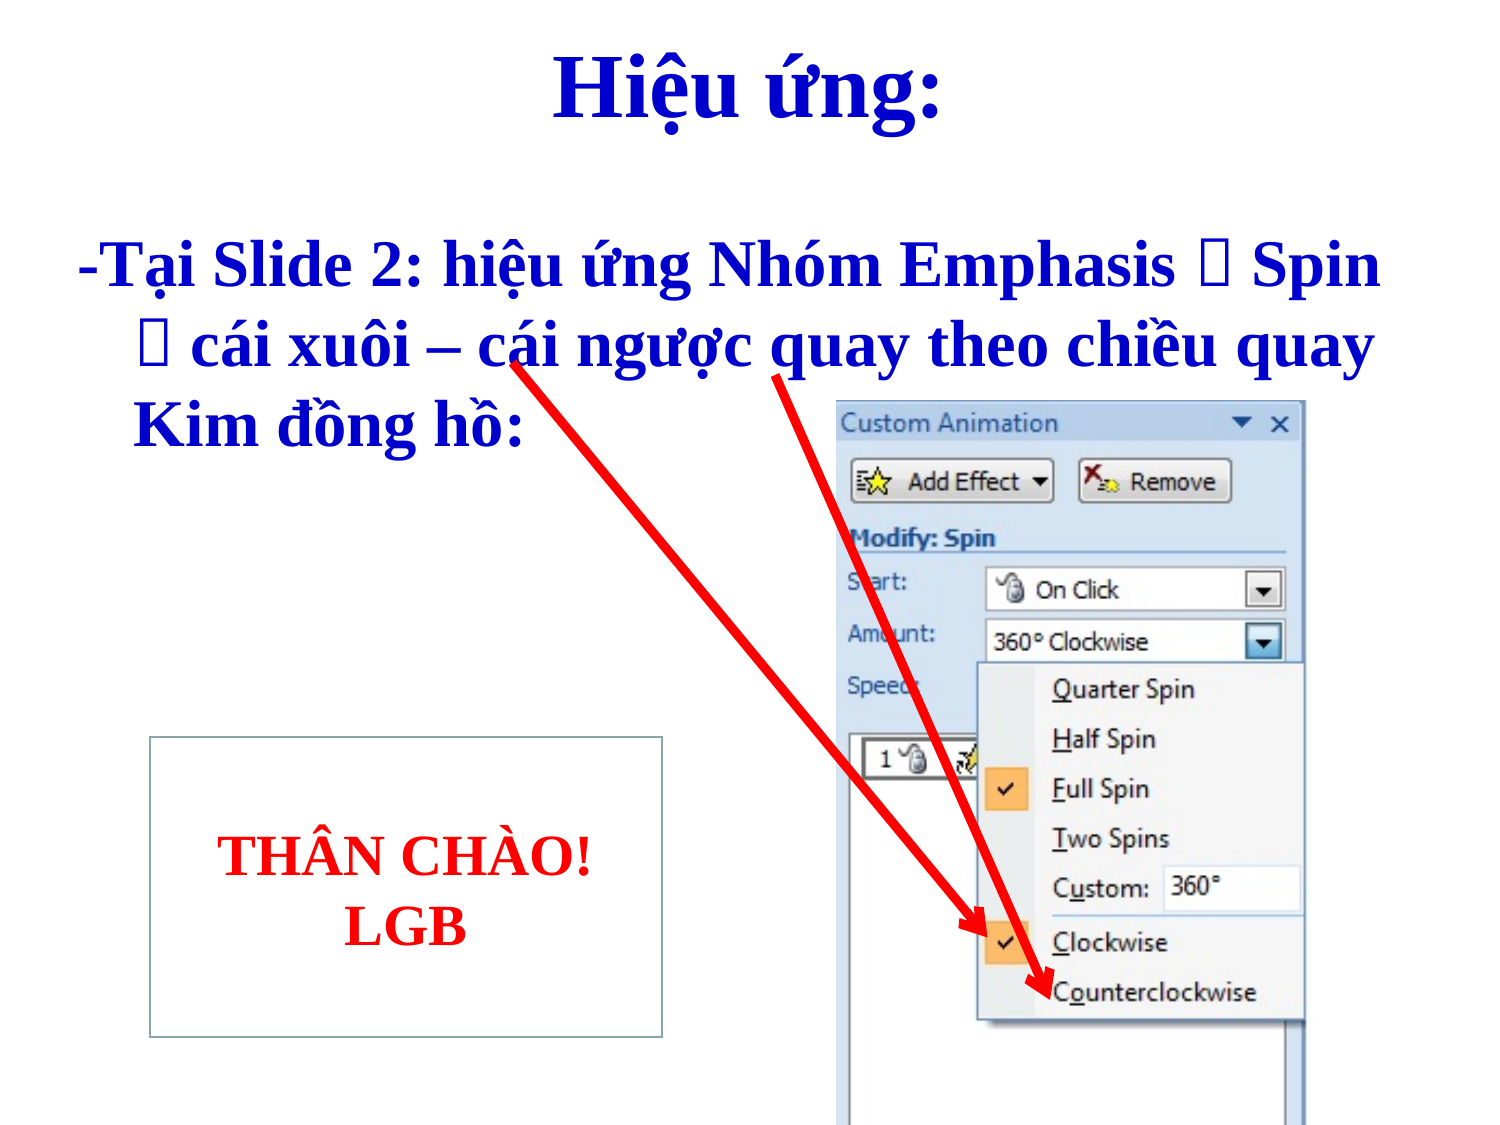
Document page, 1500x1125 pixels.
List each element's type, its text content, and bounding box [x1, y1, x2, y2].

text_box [462, 412, 1038, 888]
text_box THÂN CHÀO! LGB [149, 736, 663, 1038]
list -Tại Slide 2: hiệu ứng Nhóm Emphasis  Spin  cái xuôi – cái ngược quay theo chiều quay Kim đồng hồ: [62, 212, 1413, 1075]
picture [836, 400, 1313, 1125]
title Hiệu ứng: [75, 0, 1425, 163]
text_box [599, 549, 1225, 825]
